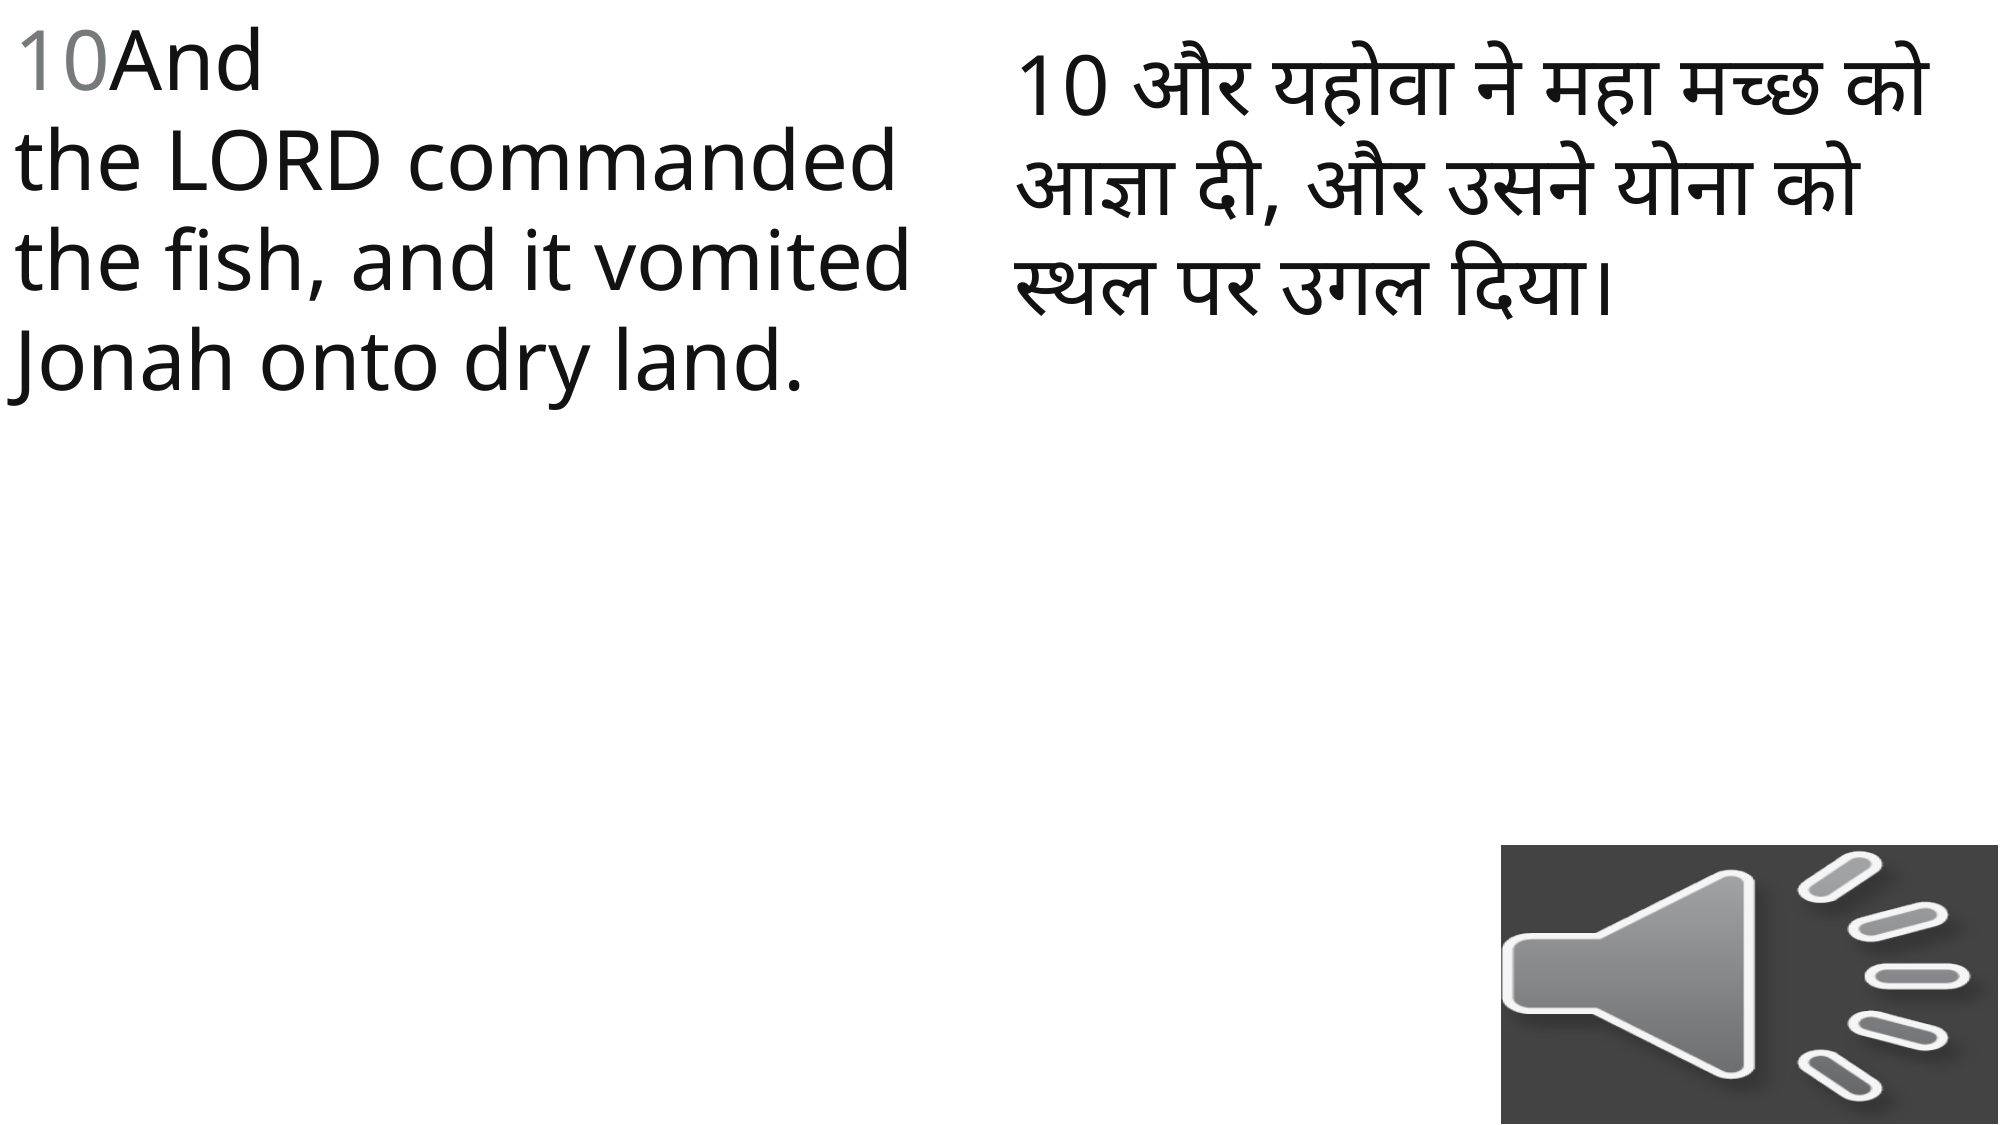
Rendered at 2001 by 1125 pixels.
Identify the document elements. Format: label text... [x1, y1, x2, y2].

picture [1500, 843, 2000, 1125]
text_box 10 और यहोवा ने महा मच्छ को आज्ञा दी, और उसने योना को स्थल पर उगल दिया। [999, 24, 2000, 1101]
text_box 10And the Lord commanded the fish, and it vomited Jonah onto dry land. [0, 0, 981, 1125]
